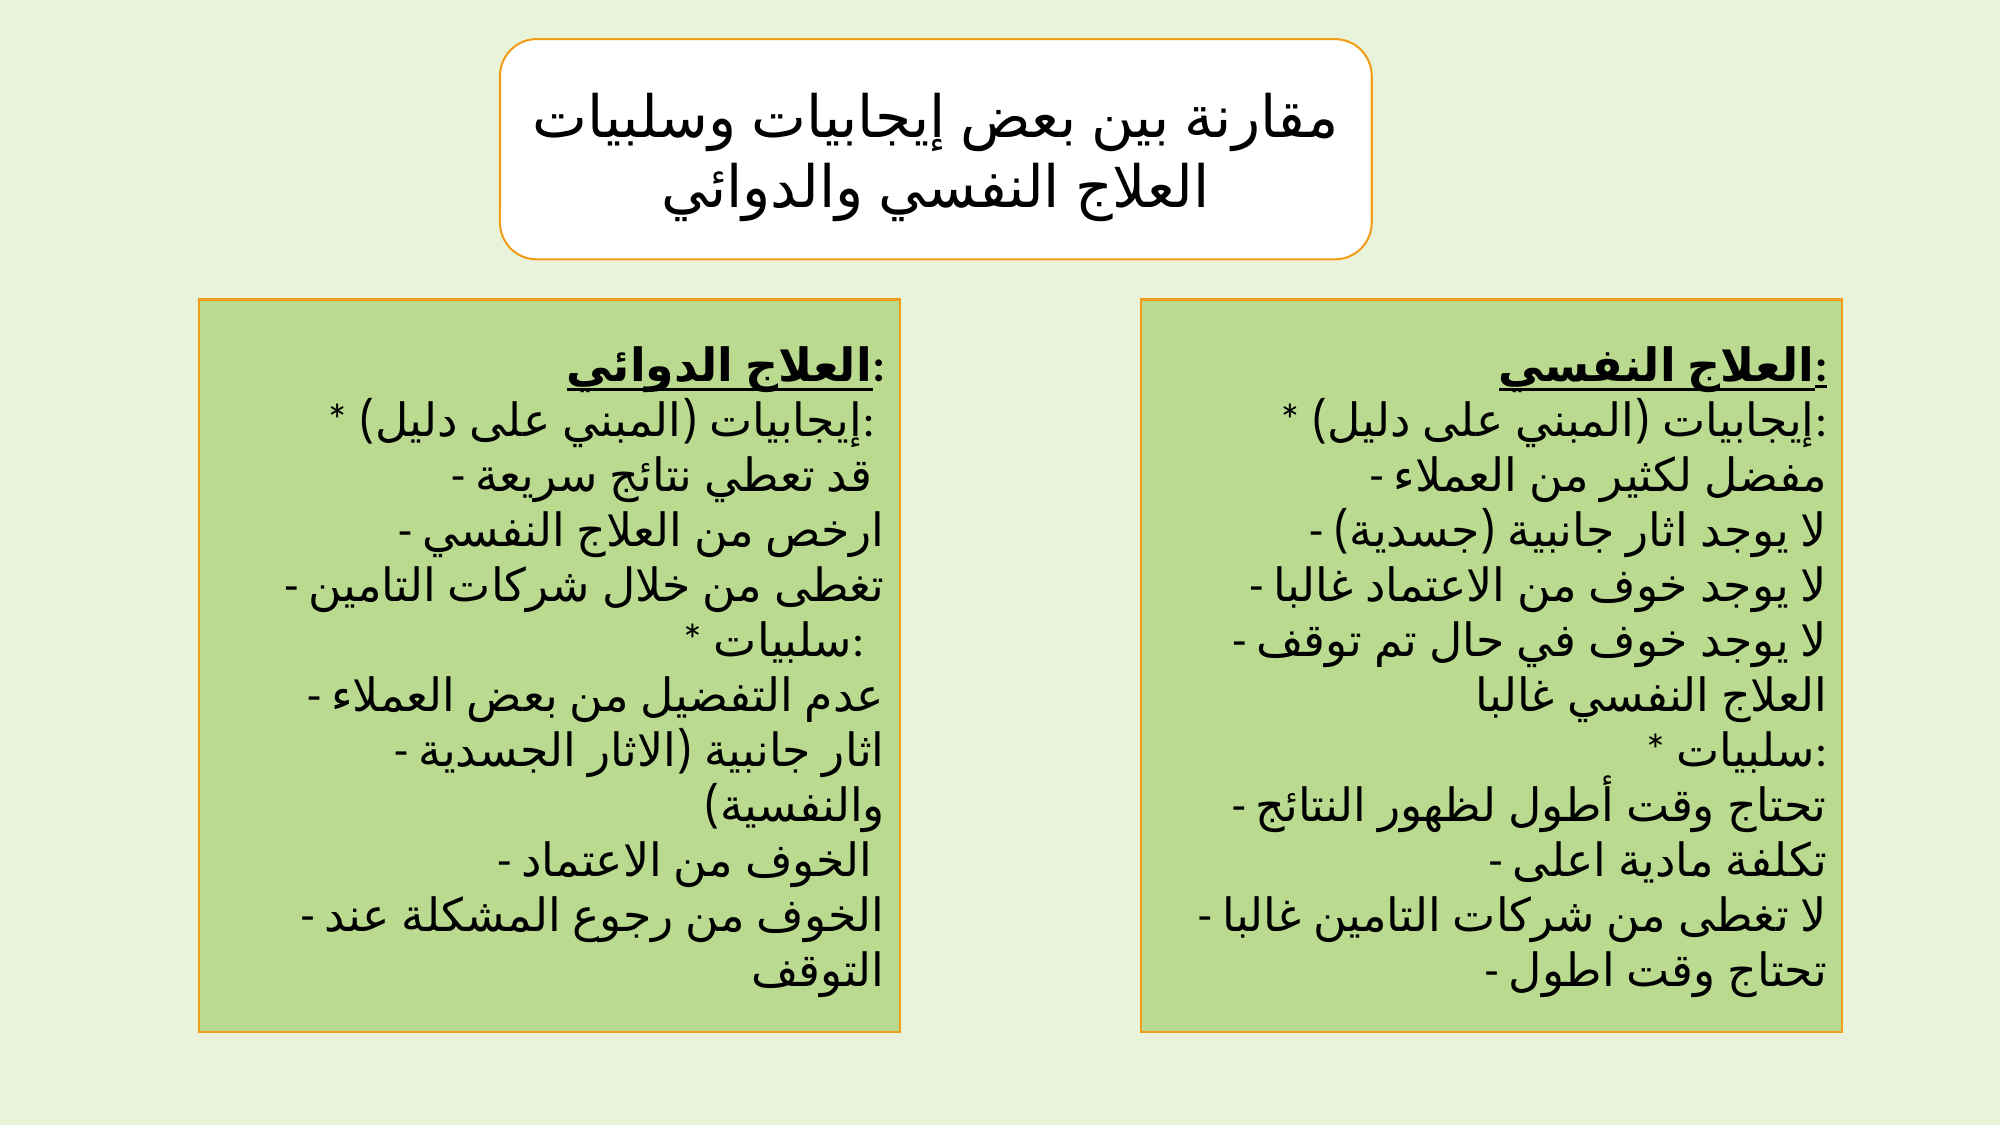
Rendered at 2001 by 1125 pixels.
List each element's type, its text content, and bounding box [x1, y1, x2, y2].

text_box العلاج النفسي: * إيجابيات (المبني على دليل): - مفضل لكثير من العملاء - لا يوجد اثار جانبية (جسدية) - لا يوجد خوف من الاعتماد غالبا - لا يوجد خوف في حال تم توقف العلاج النفسي غالبا * سلبيات: - تحتاج وقت أطول لظهور النتائج - تكلفة مادية اعلى - لا تغطى من شركات التامين غالبا - تحتاج وقت اطول [1140, 298, 1843, 1033]
text_box مقارنة بين بعض إيجابيات وسلبيات العلاج النفسي والدوائي [498, 38, 1373, 261]
text_box العلاج الدوائي: * إيجابيات (المبني على دليل): - قد تعطي نتائج سريعة - ارخص من العلاج النفسي - تغطى من خلال شركات التامين * سلبيات: - عدم التفضيل من بعض العملاء - اثار جانبية (الاثار الجسدية والنفسية) - الخوف من الاعتماد - الخوف من رجوع المشكلة عند التوقف [198, 298, 901, 1033]
